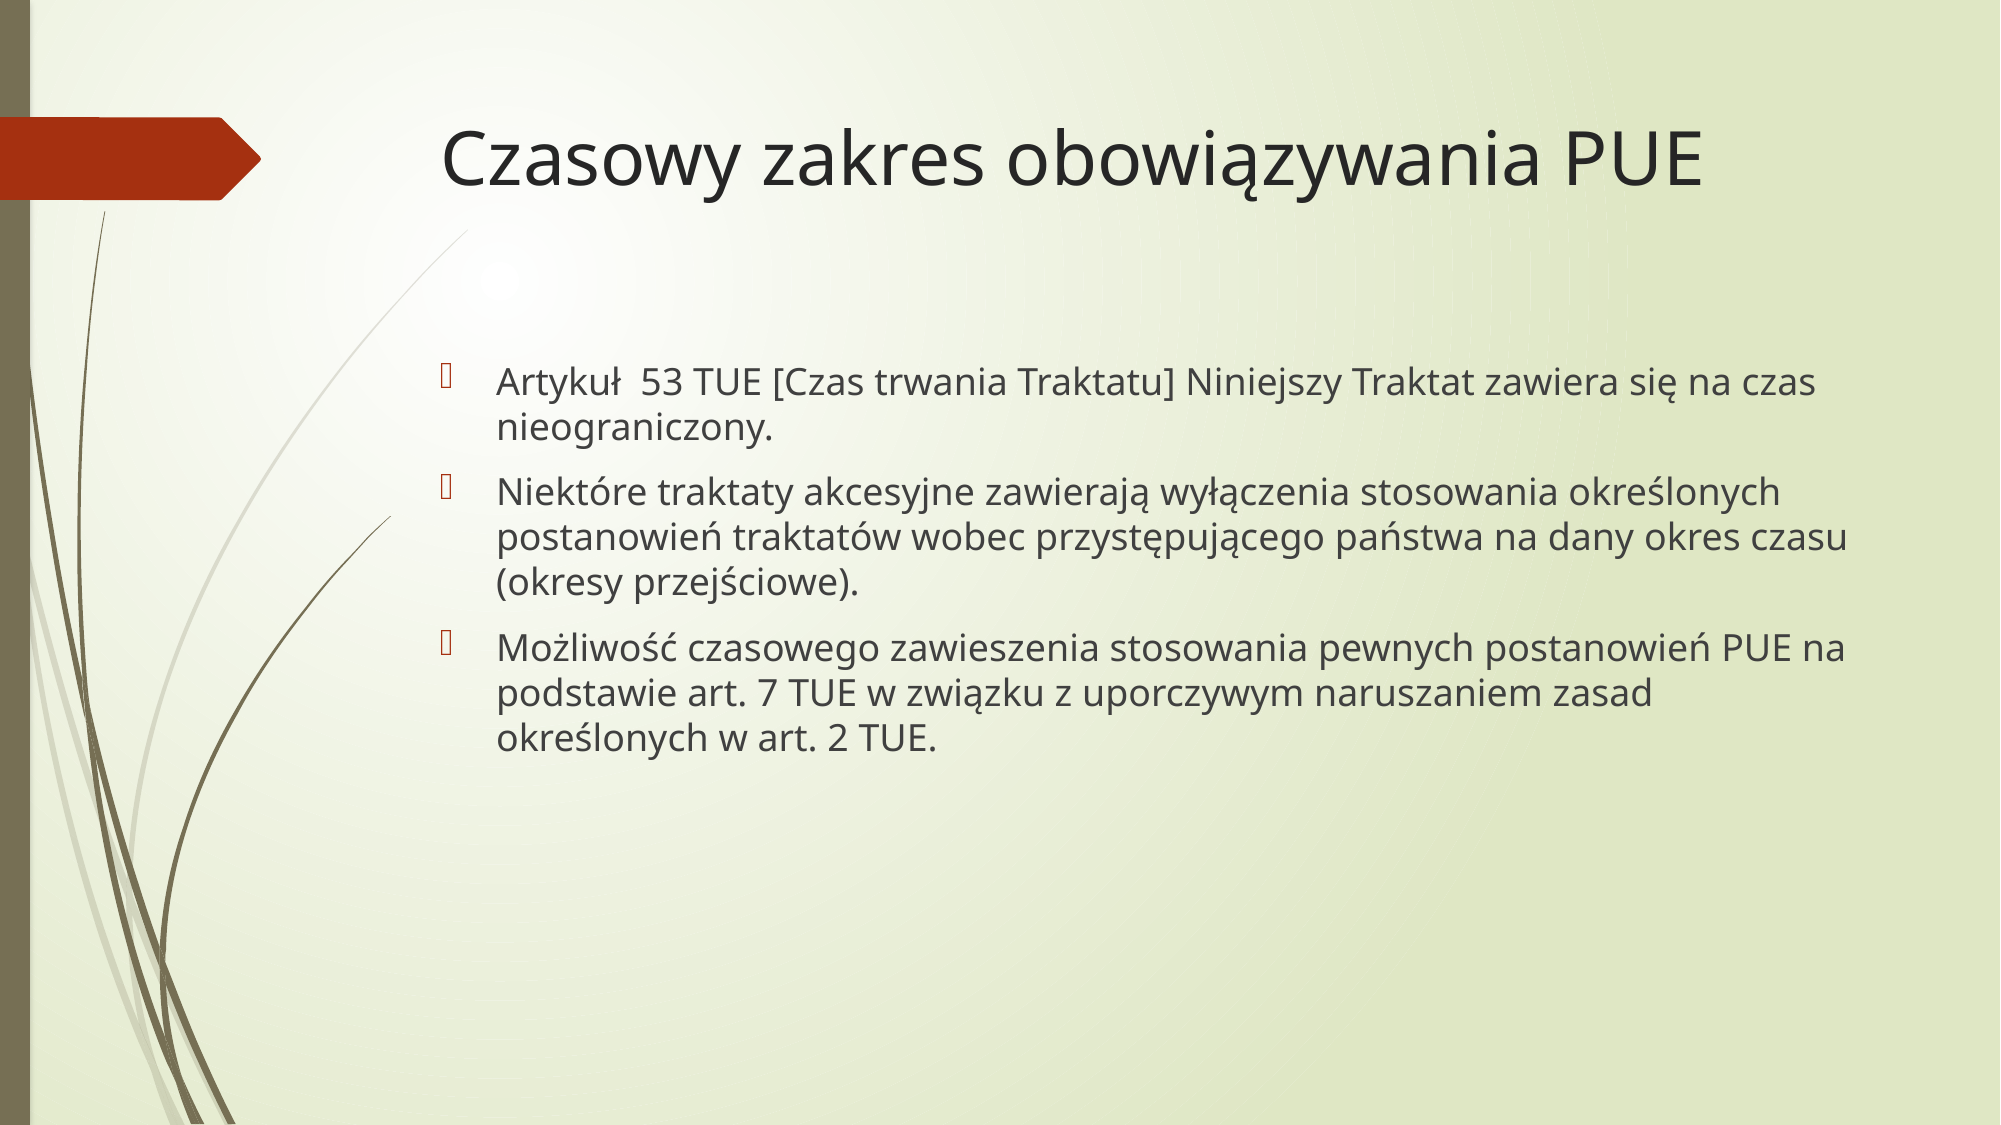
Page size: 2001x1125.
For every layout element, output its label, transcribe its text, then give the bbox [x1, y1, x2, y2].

title Czasowy zakres obowiązywania PUE [425, 102, 1888, 313]
list Artykuł 53 TUE [Czas trwania Traktatu] Niniejszy Traktat zawiera się na czas nieograniczony. Niektóre traktaty akcesyjne zawierają wyłączenia stosowania określonych postanowień traktatów wobec przystępującego państwa na dany okres czasu (okresy przejściowe). Możliwość czasowego zawieszenia stosowania pewnych postanowień PUE na podstawie art. 7 TUE w związku z uporczywym naruszaniem zasad określonych w art. 2 TUE. [424, 350, 1888, 970]
